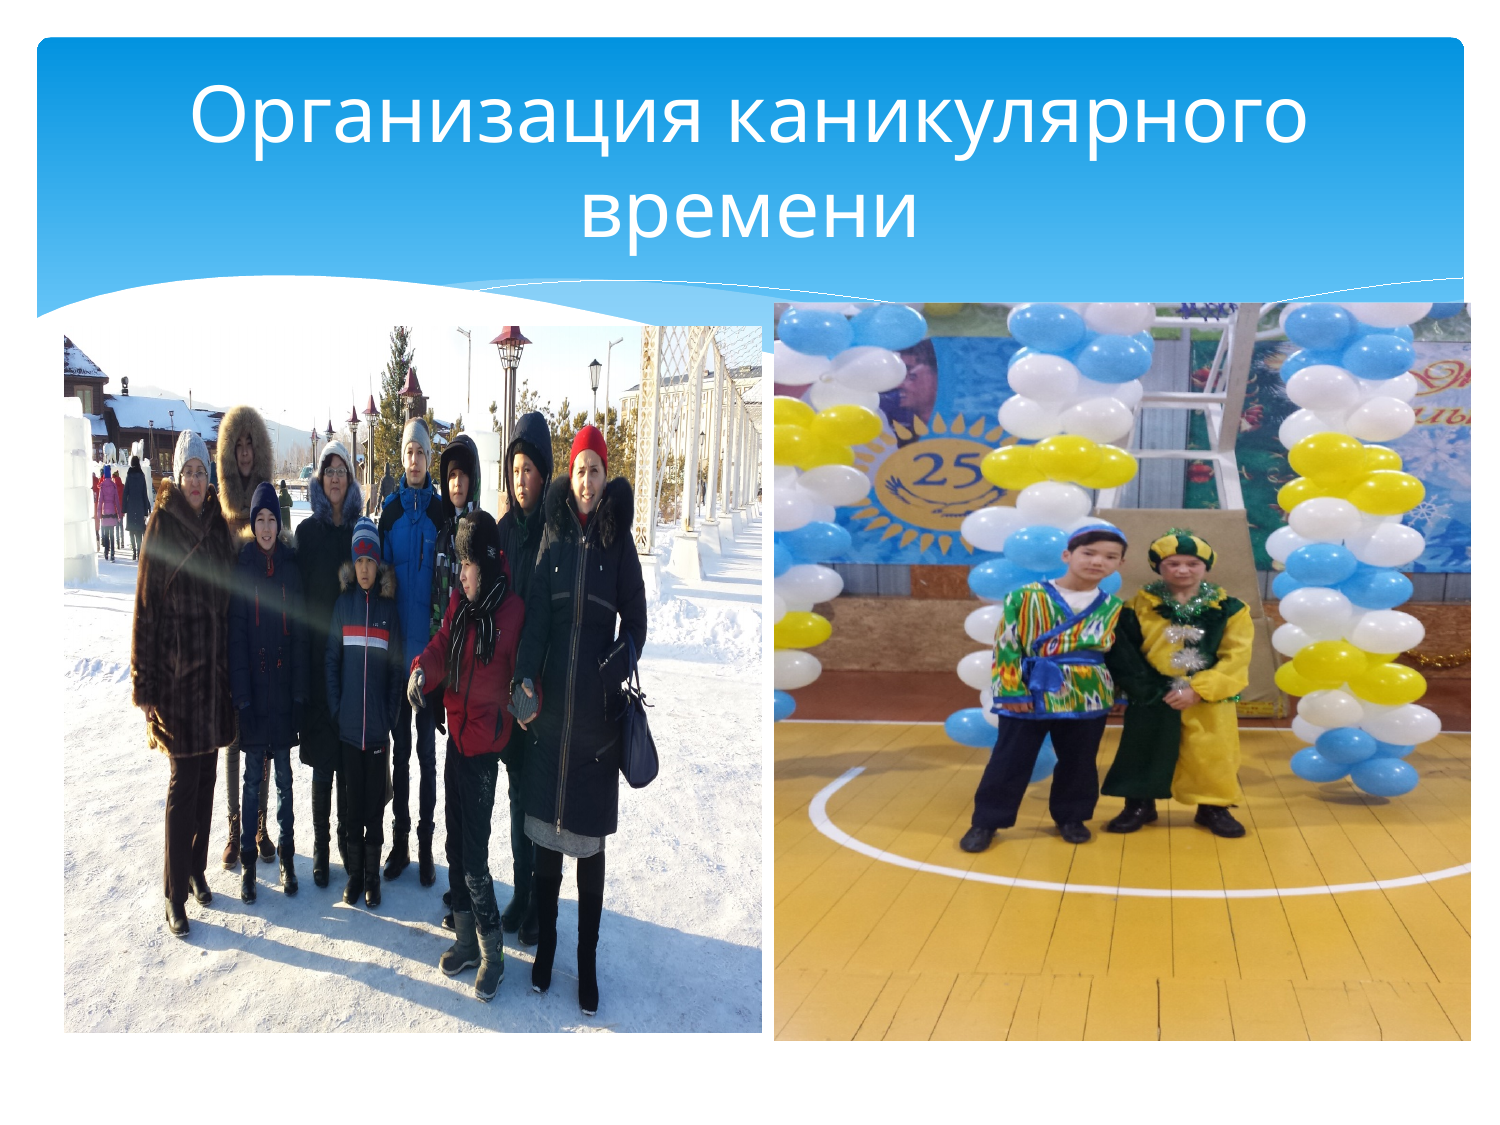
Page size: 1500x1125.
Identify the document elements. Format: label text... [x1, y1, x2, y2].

picture [752, 303, 1492, 1041]
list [64, 325, 763, 1033]
title Организация каникулярного времени [75, 55, 1425, 261]
